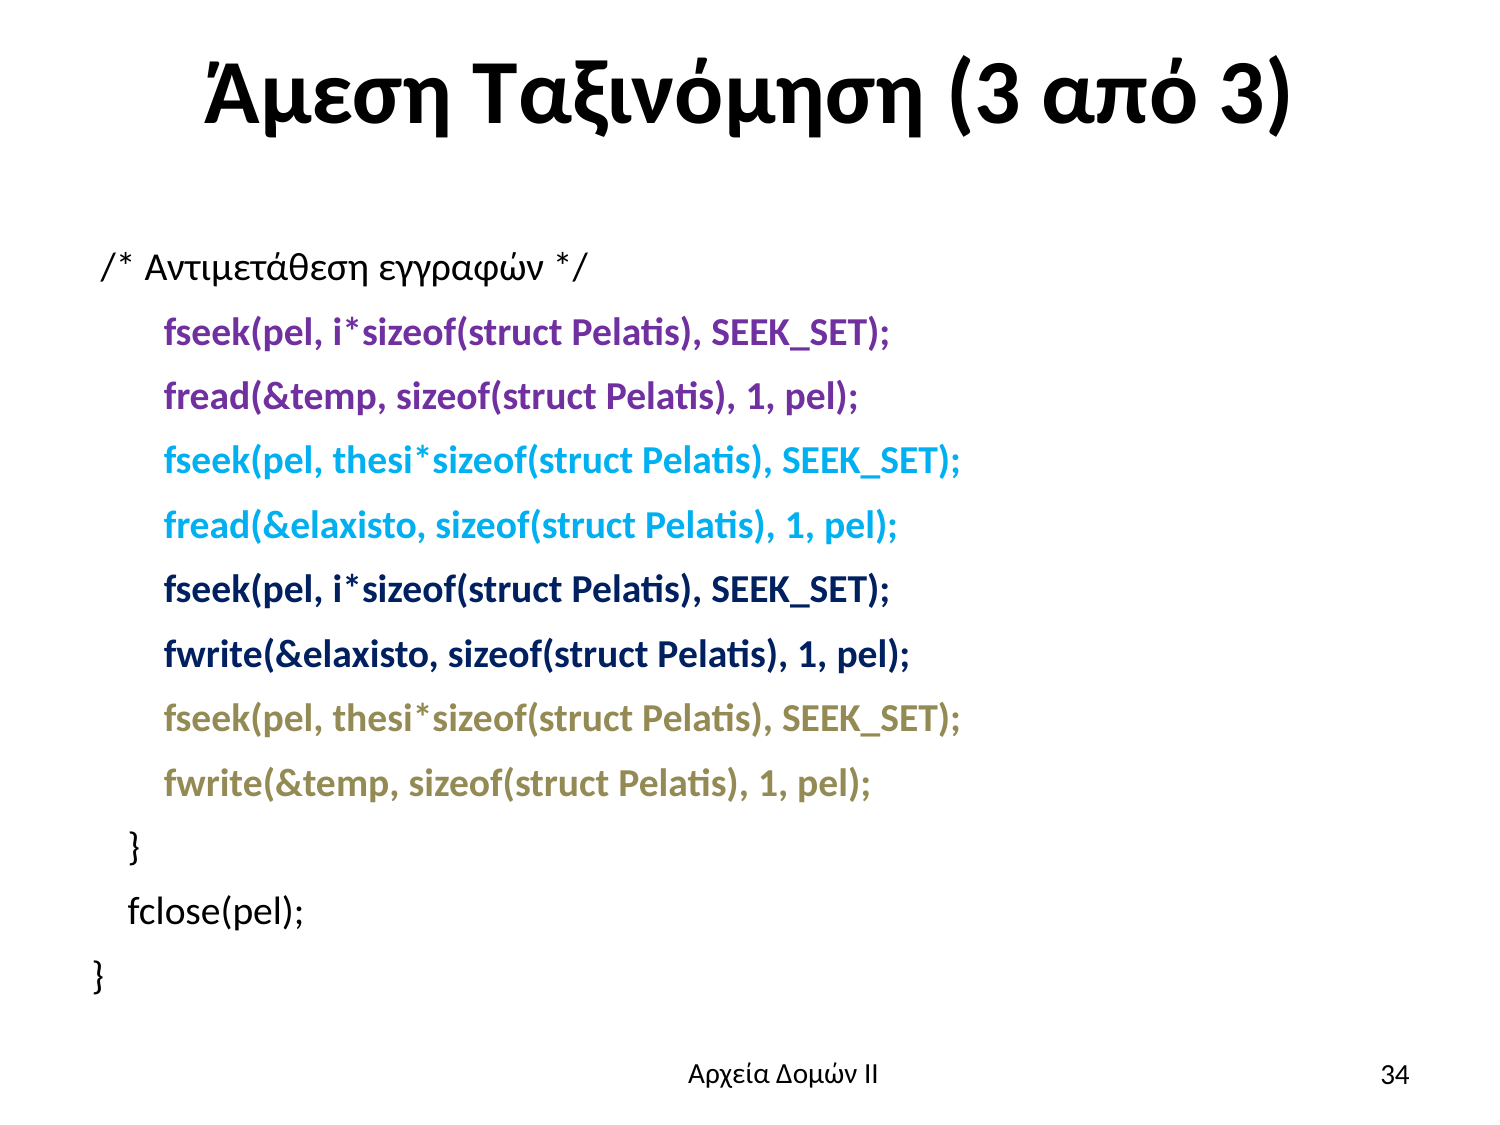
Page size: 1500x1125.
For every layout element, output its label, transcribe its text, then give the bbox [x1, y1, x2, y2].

slide_number 34 [1074, 1042, 1425, 1103]
text_box Αρχεία Δομών ΙΙ [521, 1046, 1046, 1125]
title Άμεση Ταξινόμηση (3 από 3) [5, 0, 1495, 191]
list /* Αντιμετάθεση εγγραφών */ fseek(pel, i*sizeof(struct Pelatis), SEEK_SET); fread(&temp, sizeof(struct Pelatis), 1, pel); fseek(pel, thesi*sizeof(struct Pelatis), SEEK_SET); fread(&elaxisto, sizeof(struct Pelatis), 1, pel); fseek(pel, i*sizeof(struct Pelatis), SEEK_SET); fwrite(&elaxisto, sizeof(struct Pelatis), 1, pel); fseek(pel, thesi*sizeof(struct Pelatis), SEEK_SET); fwrite(&temp, sizeof(struct Pelatis), 1, pel); } fclose(pel); } [76, 233, 1424, 1012]
